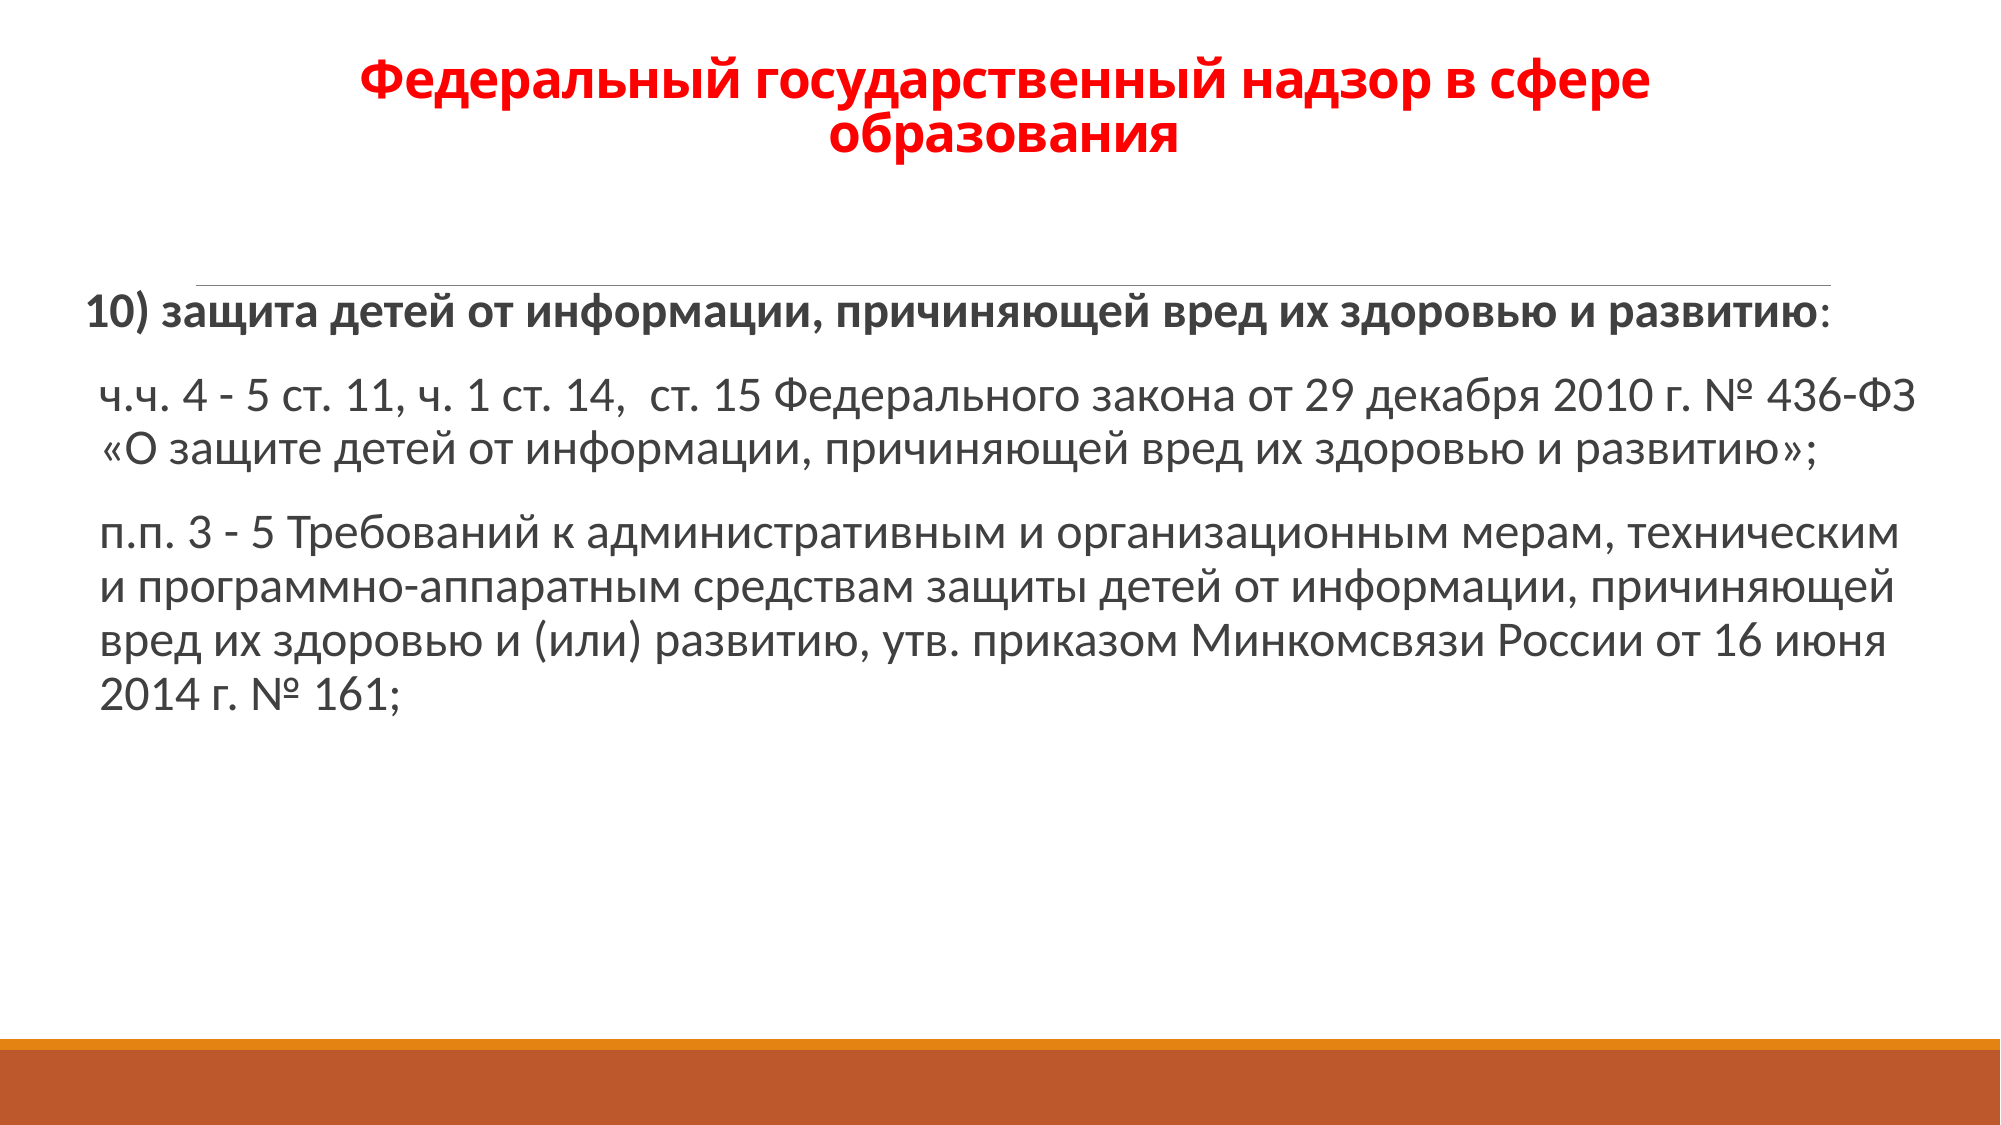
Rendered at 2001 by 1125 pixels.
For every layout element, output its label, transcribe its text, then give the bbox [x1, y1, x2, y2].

title Федеральный государственный надзор в сфере образования [180, 47, 1830, 171]
list 10) защита детей от информации, причиняющей вред их здоровью и развитию: ч.ч. 4 - 5 ст. 11, ч. 1 ст. 14, ст. 15 Федерального закона от 29 декабря 2010 г. № 436-ФЗ «О защите детей от информации, причиняющей вред их здоровью и развитию»; п.п. 3 - 5 Требований к административным и организационным мерам, техническим и программно-аппаратным средствам защиты детей от информации, причиняющей вред их здоровью и (или) развитию, утв. приказом Минкомсвязи России от 16 июня 2014 г. № 161; [84, 277, 1919, 1041]
